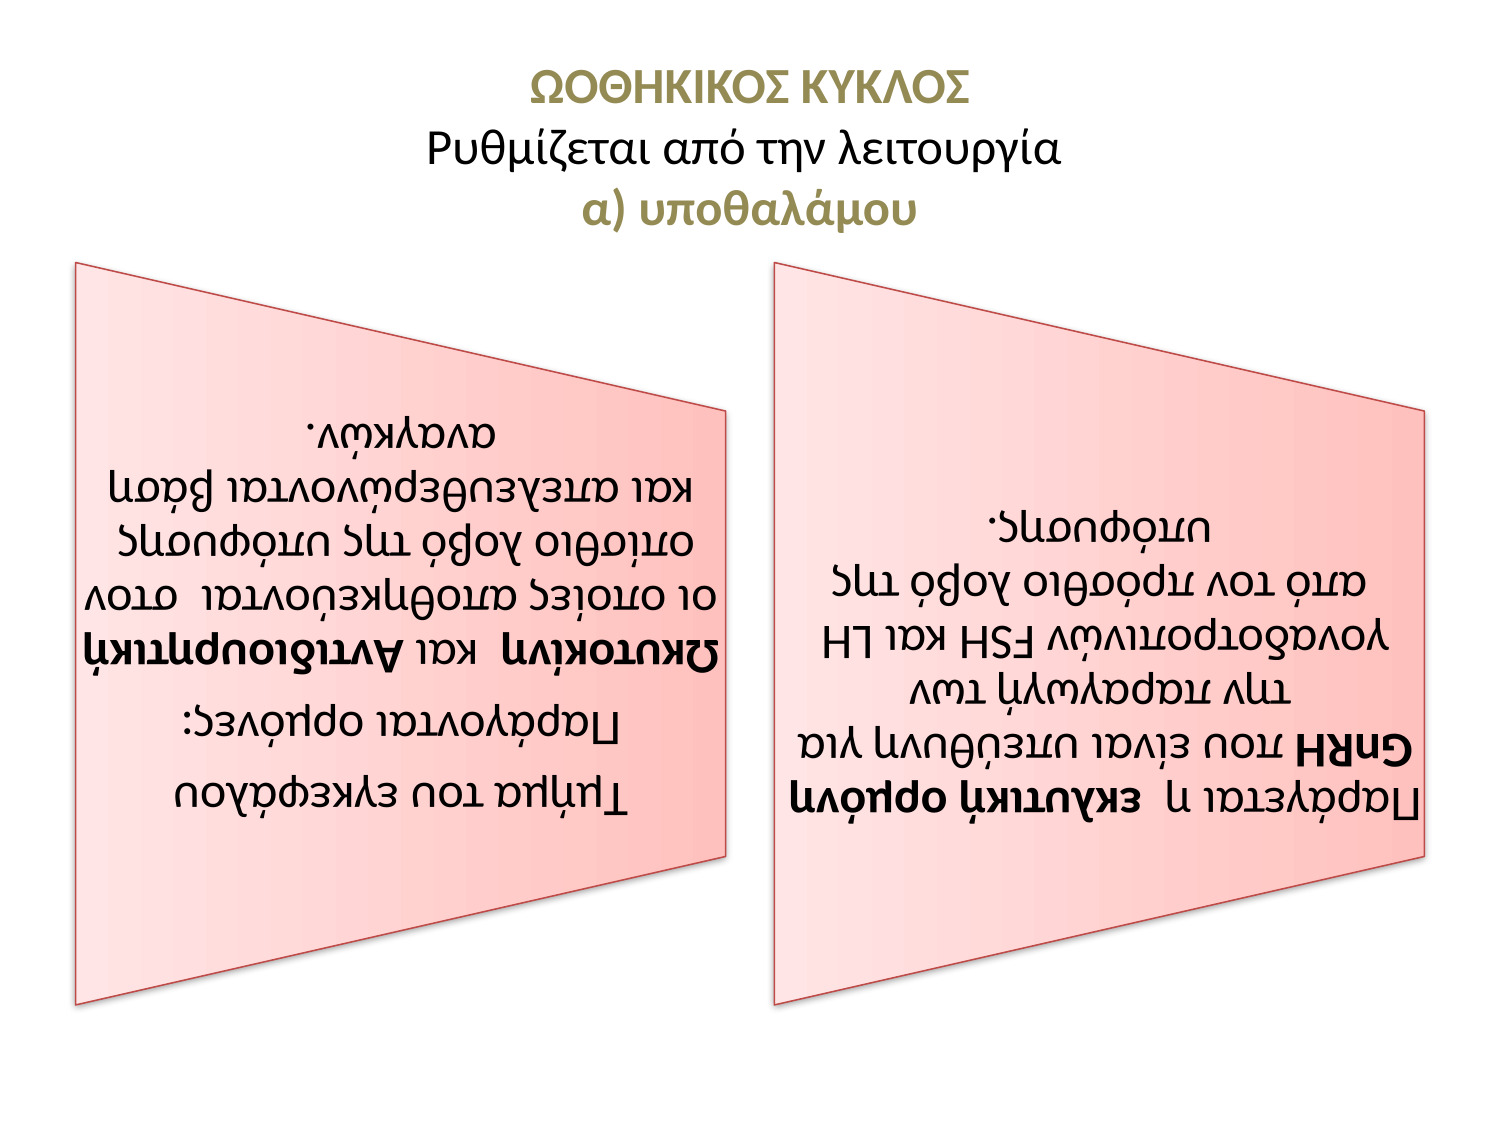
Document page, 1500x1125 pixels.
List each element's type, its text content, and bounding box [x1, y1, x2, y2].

title ΩΟΘΗΚΙΚΟΣ ΚΥΚΛΟΣ Ρυθμίζεται από την λειτουργία α) υποθαλάμου [75, 45, 1425, 244]
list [74, 262, 1426, 1006]
